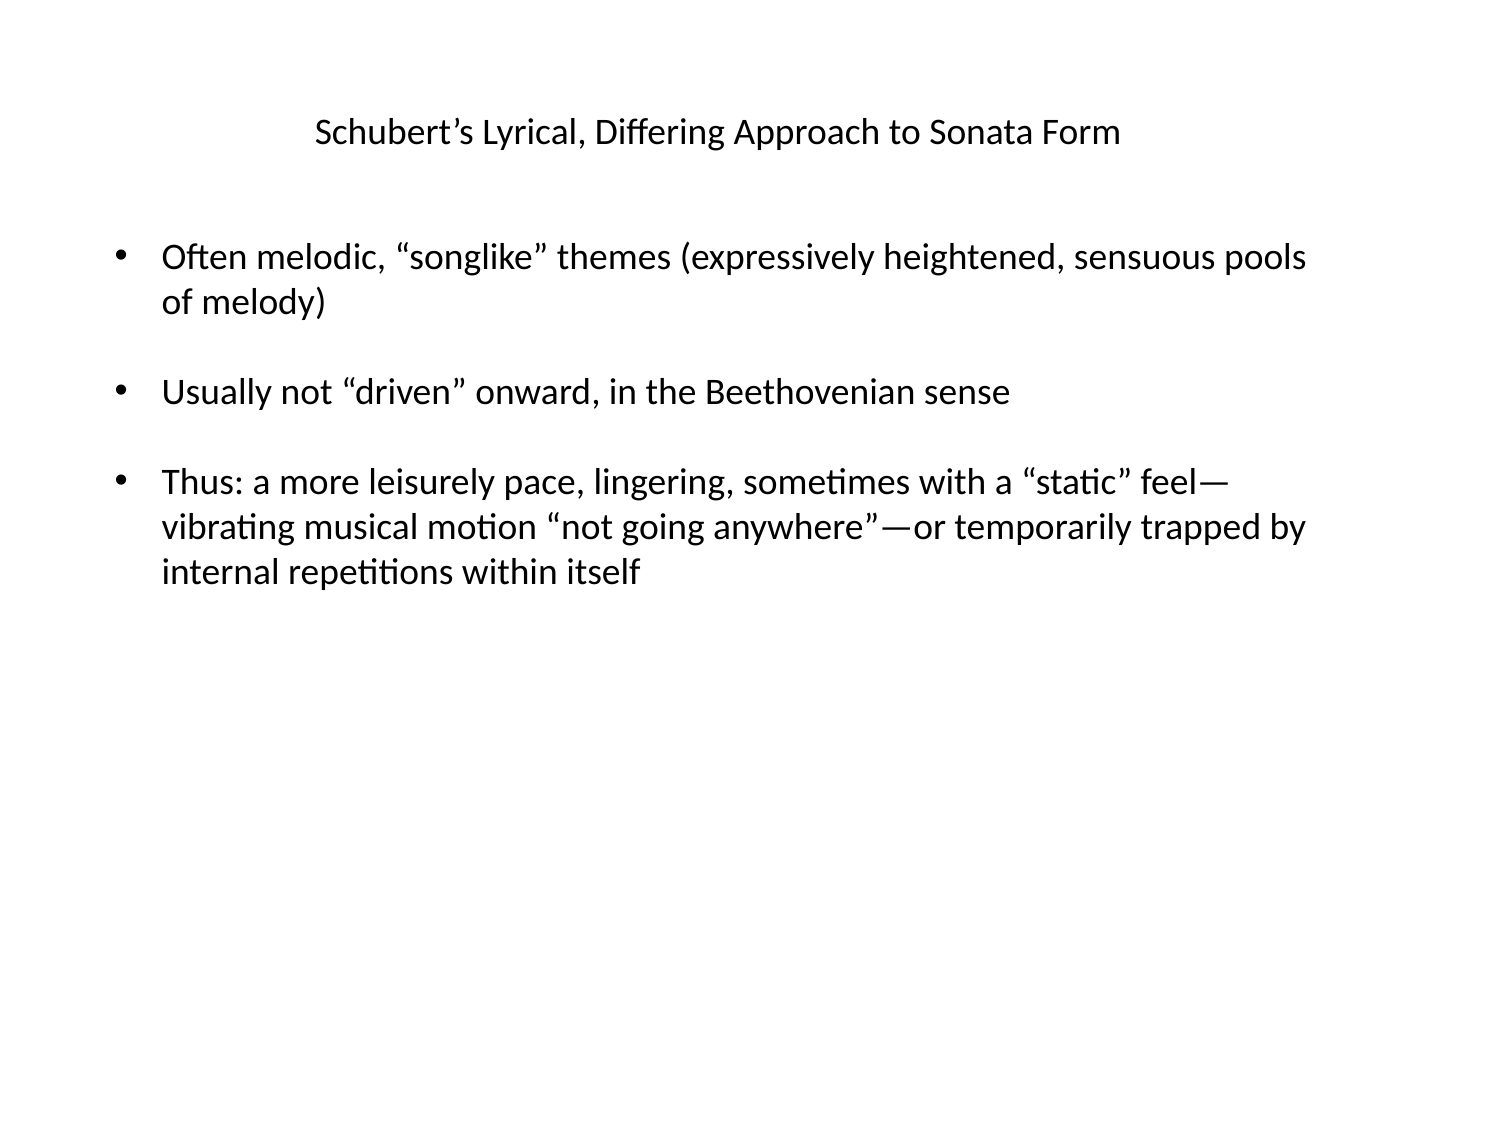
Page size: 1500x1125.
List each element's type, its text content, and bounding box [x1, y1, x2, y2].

text_box Schubert’s Lyrical, Differing Approach to Sonata Form [300, 99, 1163, 160]
text_box Often melodic, “songlike” themes (expressively heightened, sensuous pools of melody) Usually not “driven” onward, in the Beethovenian sense Thus: a more leisurely pace, lingering, sometimes with a “static” feel—vibrating musical motion “not going anywhere”—or temporarily trapped by internal repetitions within itself [99, 224, 1363, 600]
